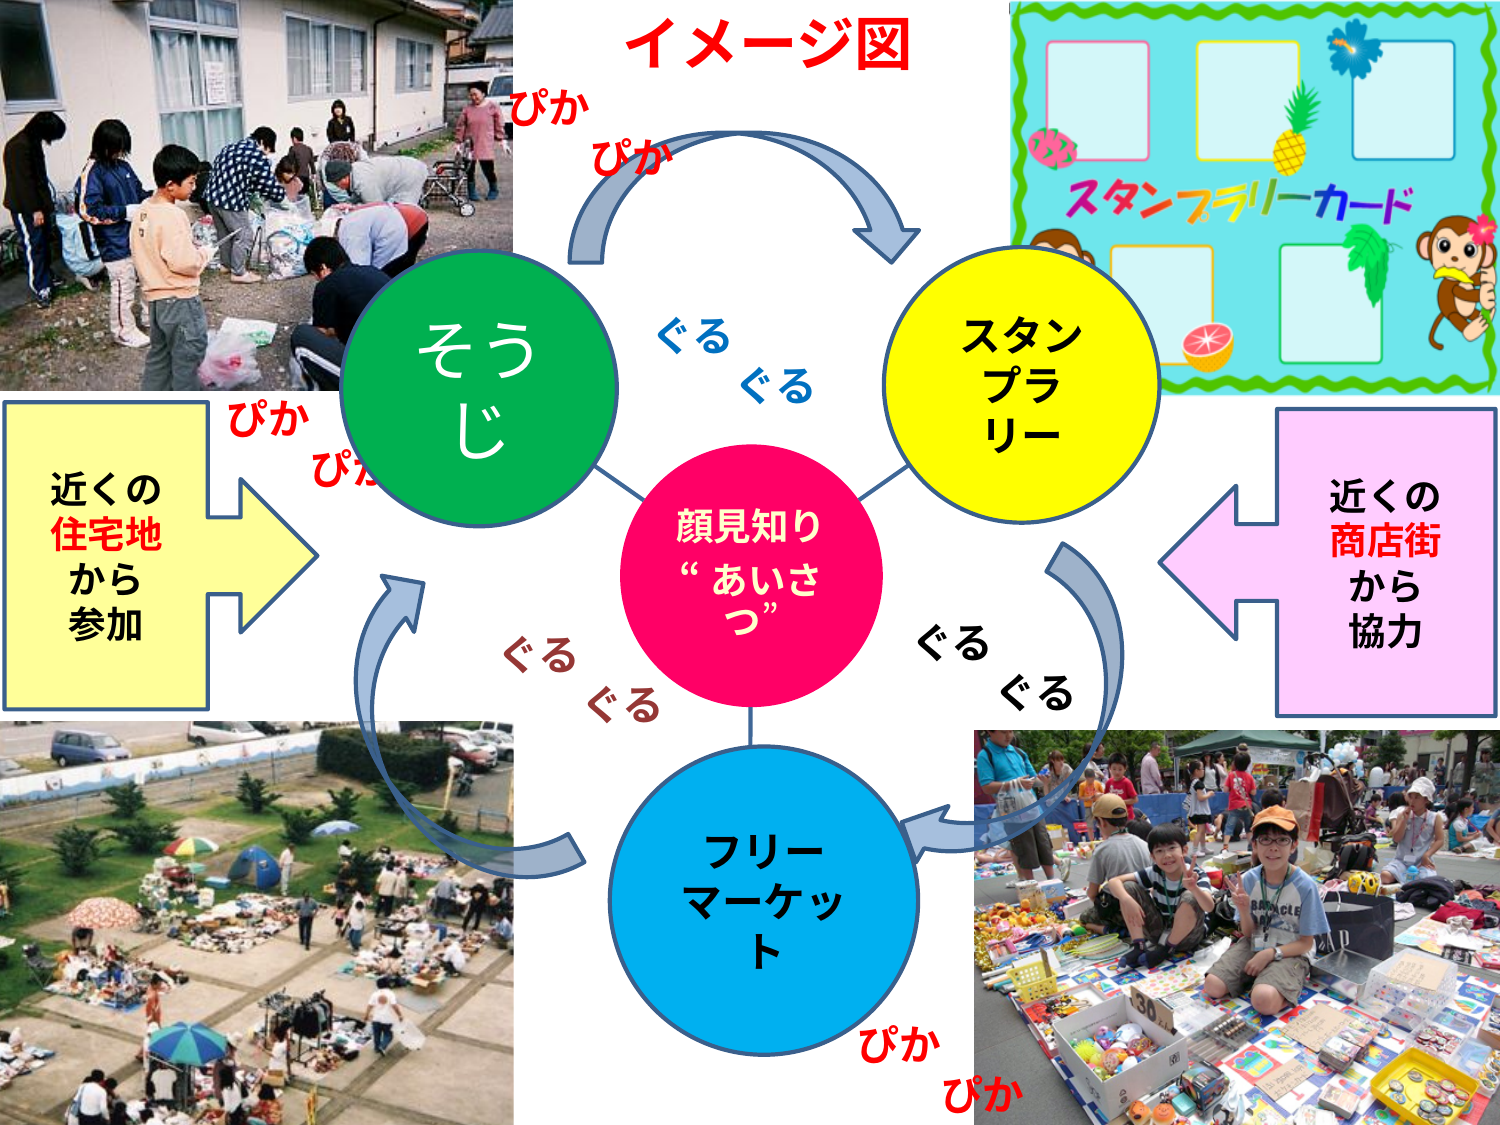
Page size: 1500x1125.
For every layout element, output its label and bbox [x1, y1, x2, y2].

list [0, 0, 1500, 1125]
